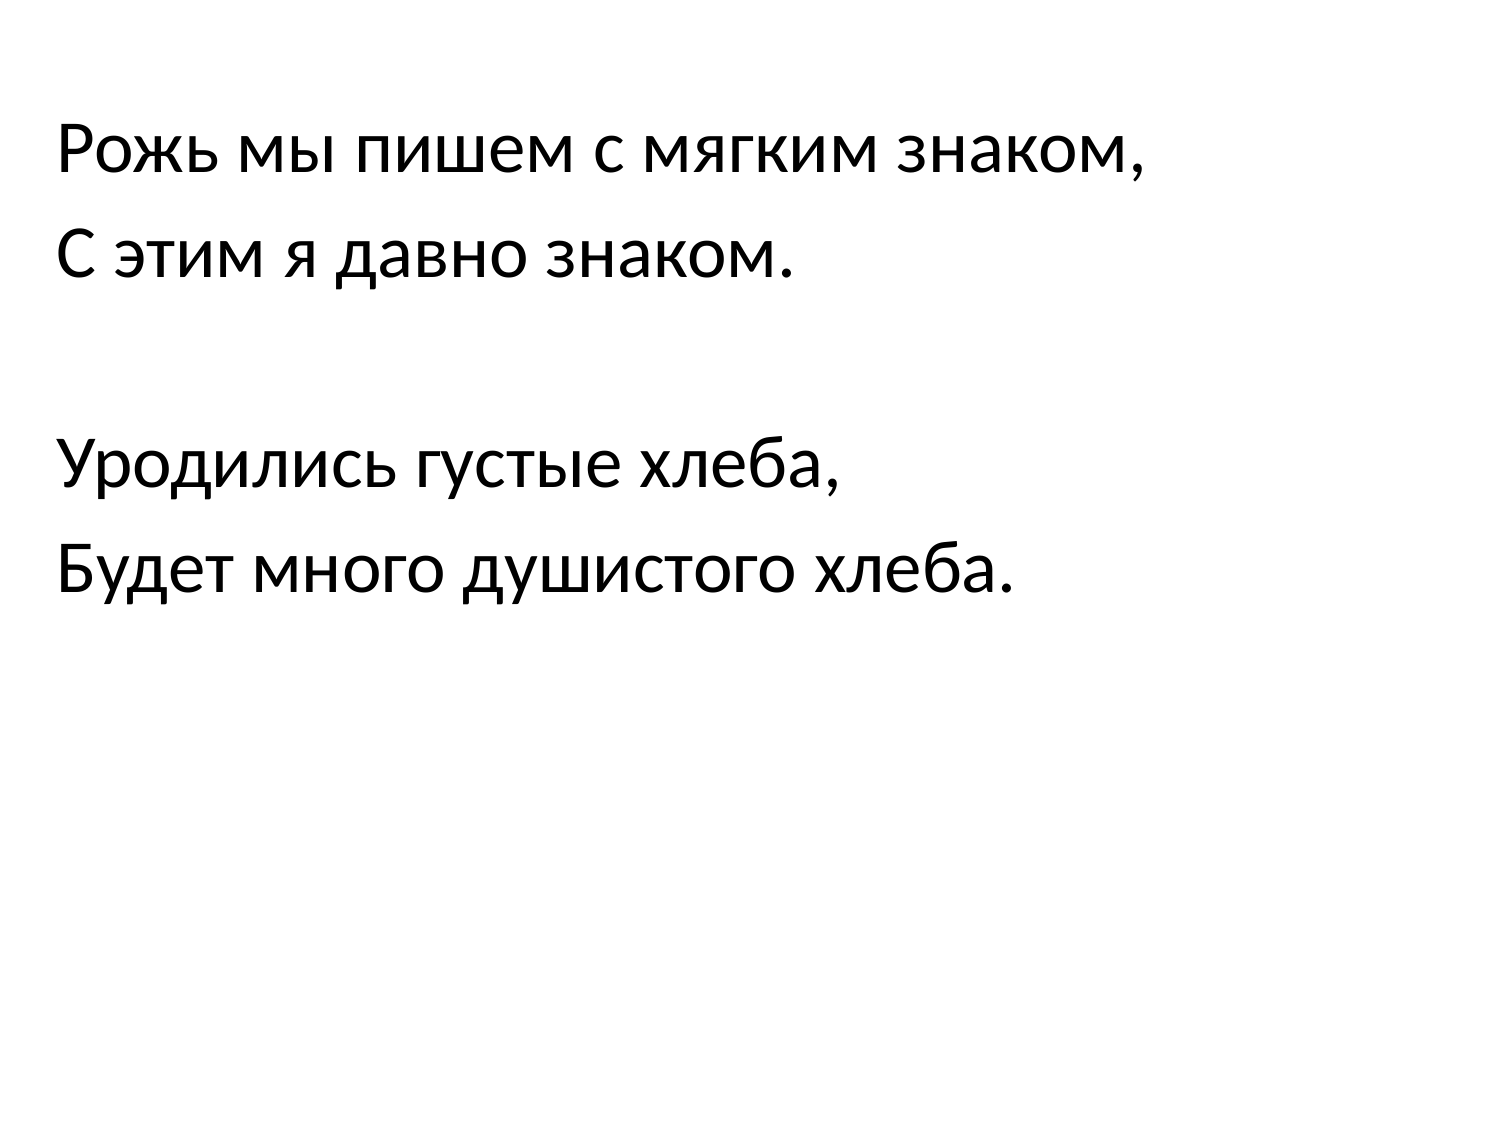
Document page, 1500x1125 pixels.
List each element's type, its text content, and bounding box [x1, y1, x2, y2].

list Рожь мы пишем с мягким знаком, С этим я давно знаком. Уродились густые хлеба, Будет много душистого хлеба. [41, 90, 1425, 1005]
